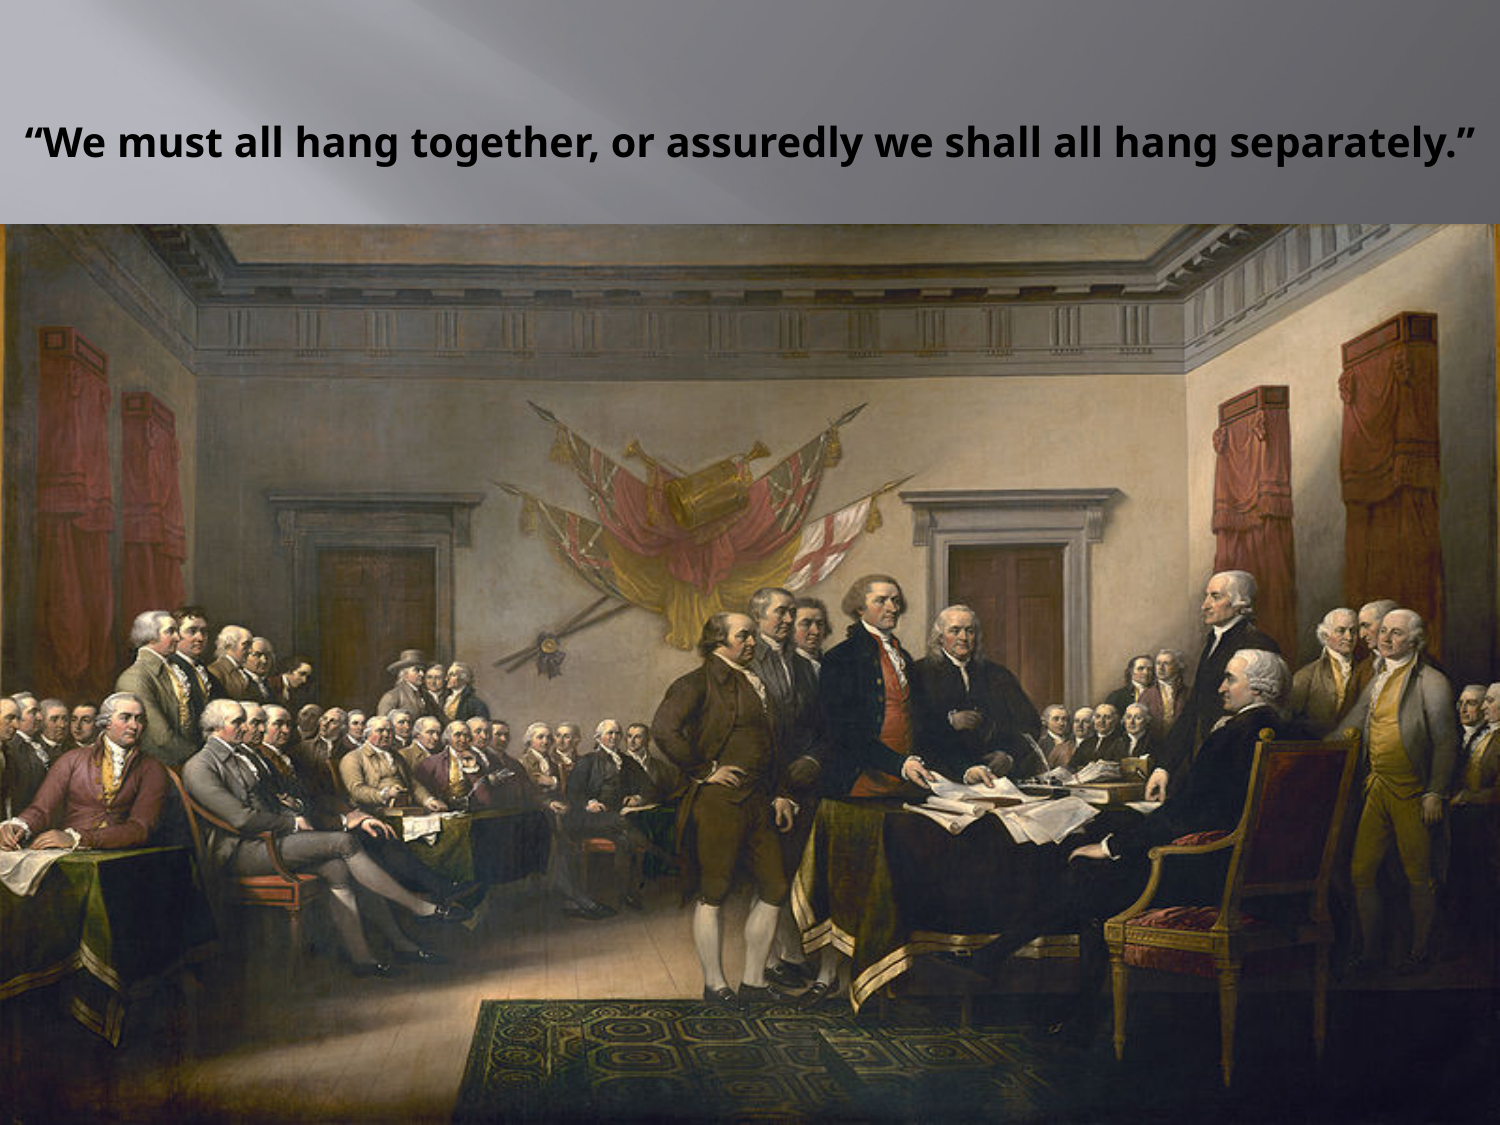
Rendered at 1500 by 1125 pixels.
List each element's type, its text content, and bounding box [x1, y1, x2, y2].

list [0, 224, 1500, 1125]
title “We must all hang together, or assuredly we shall all hang separately.” [0, 99, 1500, 224]
